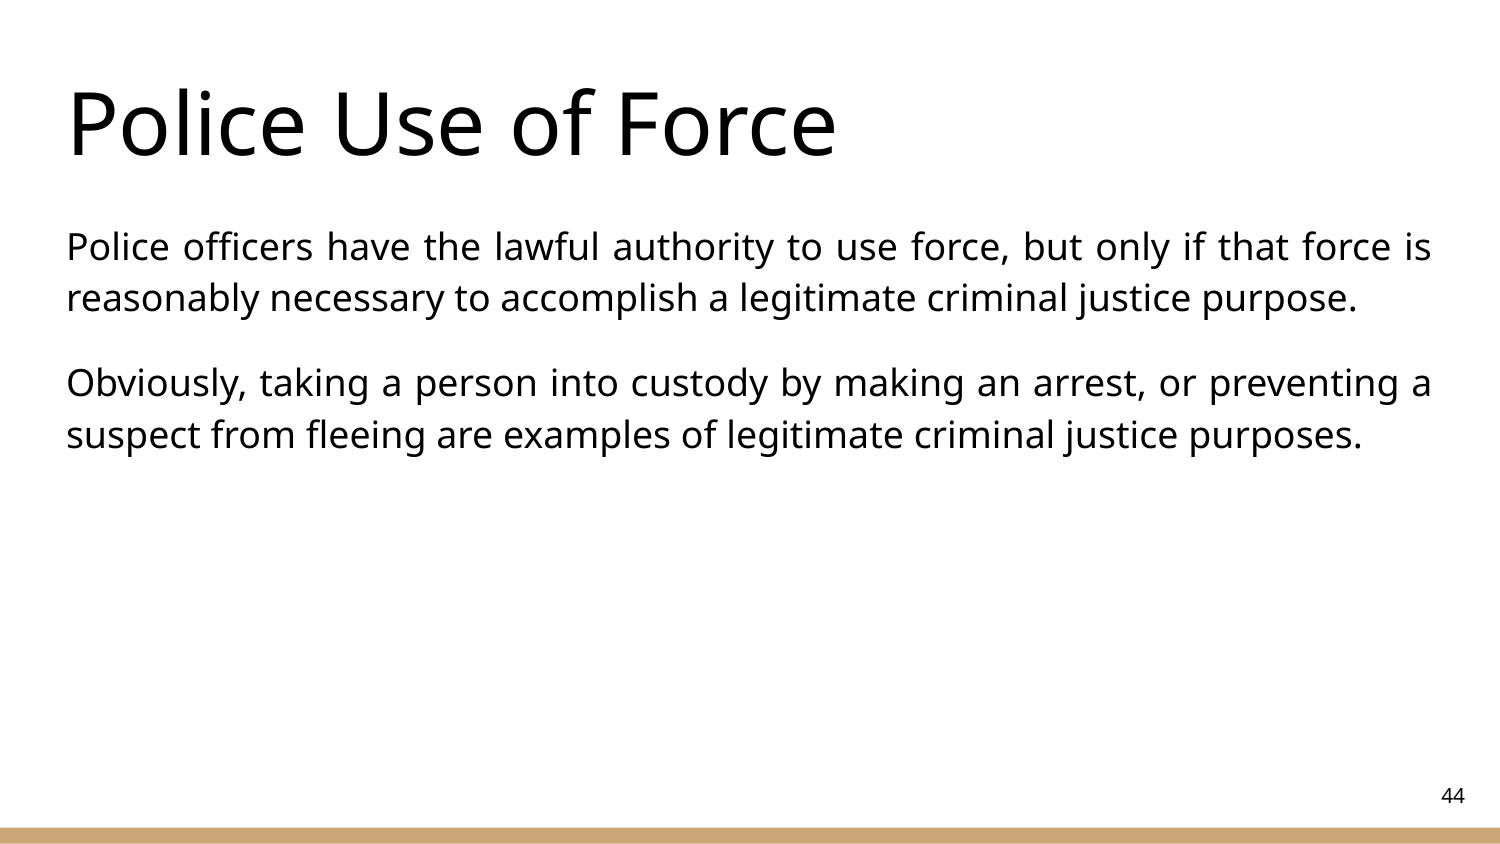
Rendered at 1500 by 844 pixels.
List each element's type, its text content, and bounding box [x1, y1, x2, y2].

title Police Use of Force [51, 51, 1449, 189]
list Police officers have the lawful authority to use force, but only if that force is reasonably necessary to accomplish a legitimate criminal justice purpose. Obviously, taking a person into custody by making an arrest, or preventing a suspect from fleeing are examples of legitimate criminal justice purposes. [51, 200, 1449, 752]
slide_number ‹#› [1389, 764, 1480, 830]
